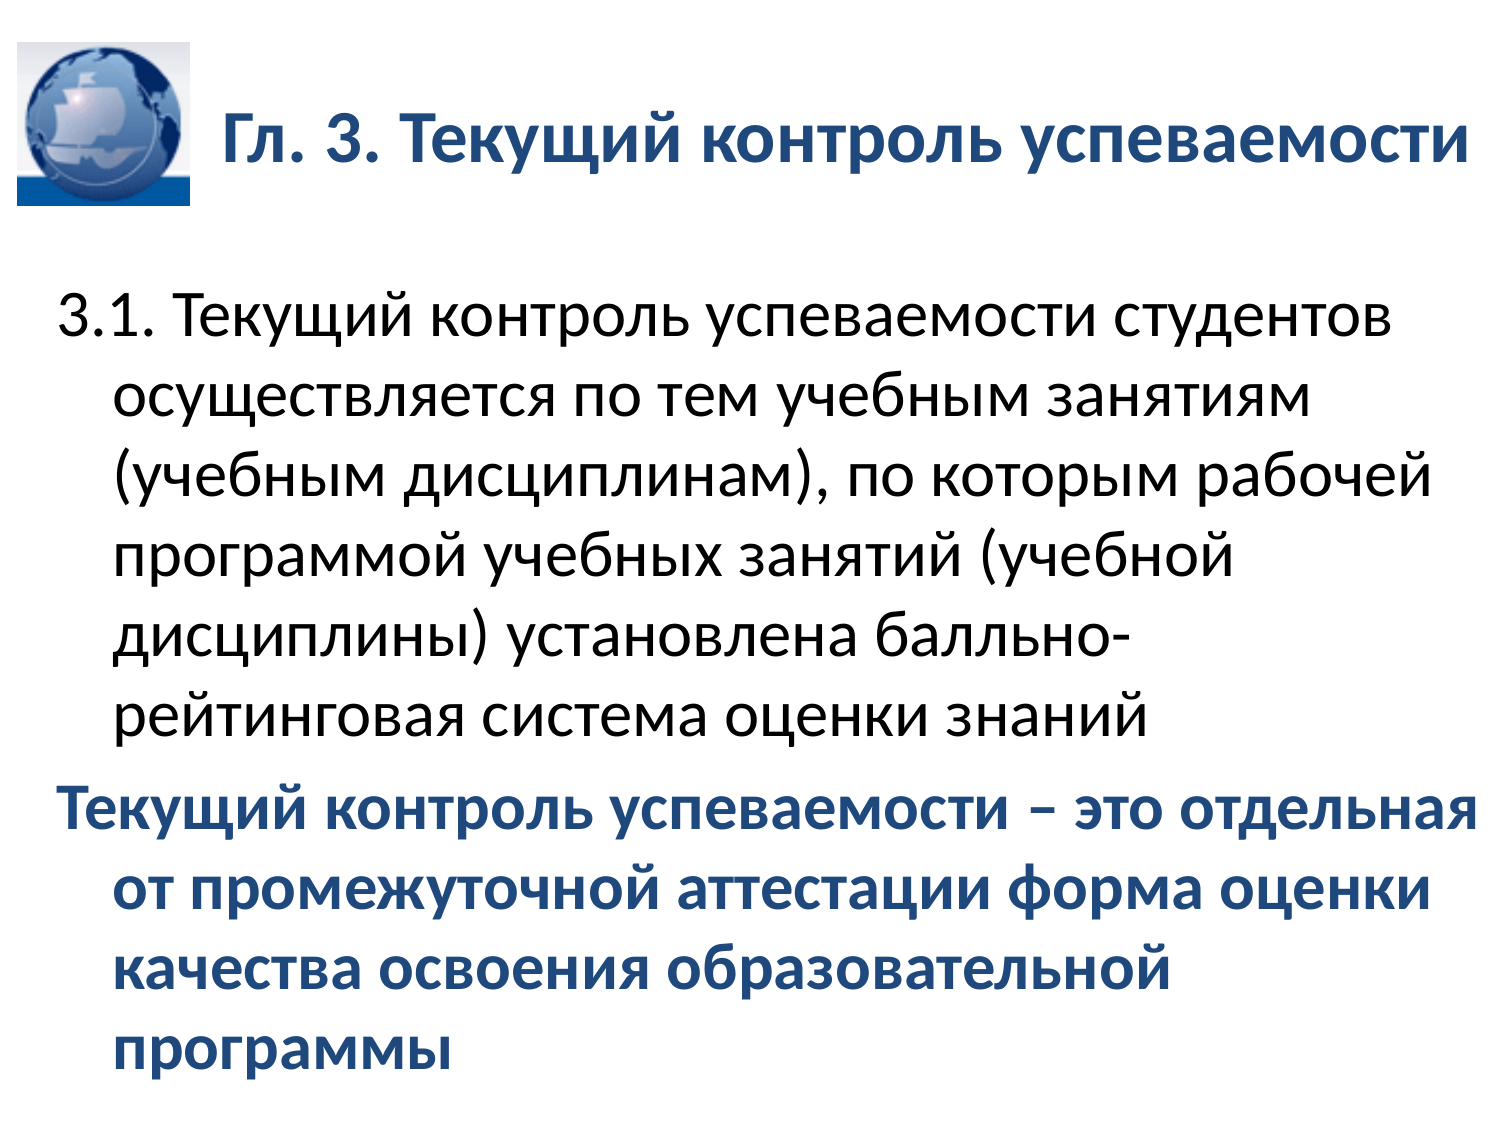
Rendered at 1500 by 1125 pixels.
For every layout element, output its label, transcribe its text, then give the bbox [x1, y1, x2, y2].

picture [17, 42, 190, 207]
list 3.1. Текущий контроль успеваемости студентов осуществляется по тем учебным занятиям (учебным дисциплинам), по которым рабочей программой учебных занятий (учебной дисциплины) установлена балльно-рейтинговая система оценки знаний Текущий контроль успеваемости – это отдельная от промежуточной аттестации форма оценки качества освоения образовательной программы [41, 262, 1500, 1125]
title Гл. 3. Текущий контроль успеваемости [194, 45, 1500, 220]
